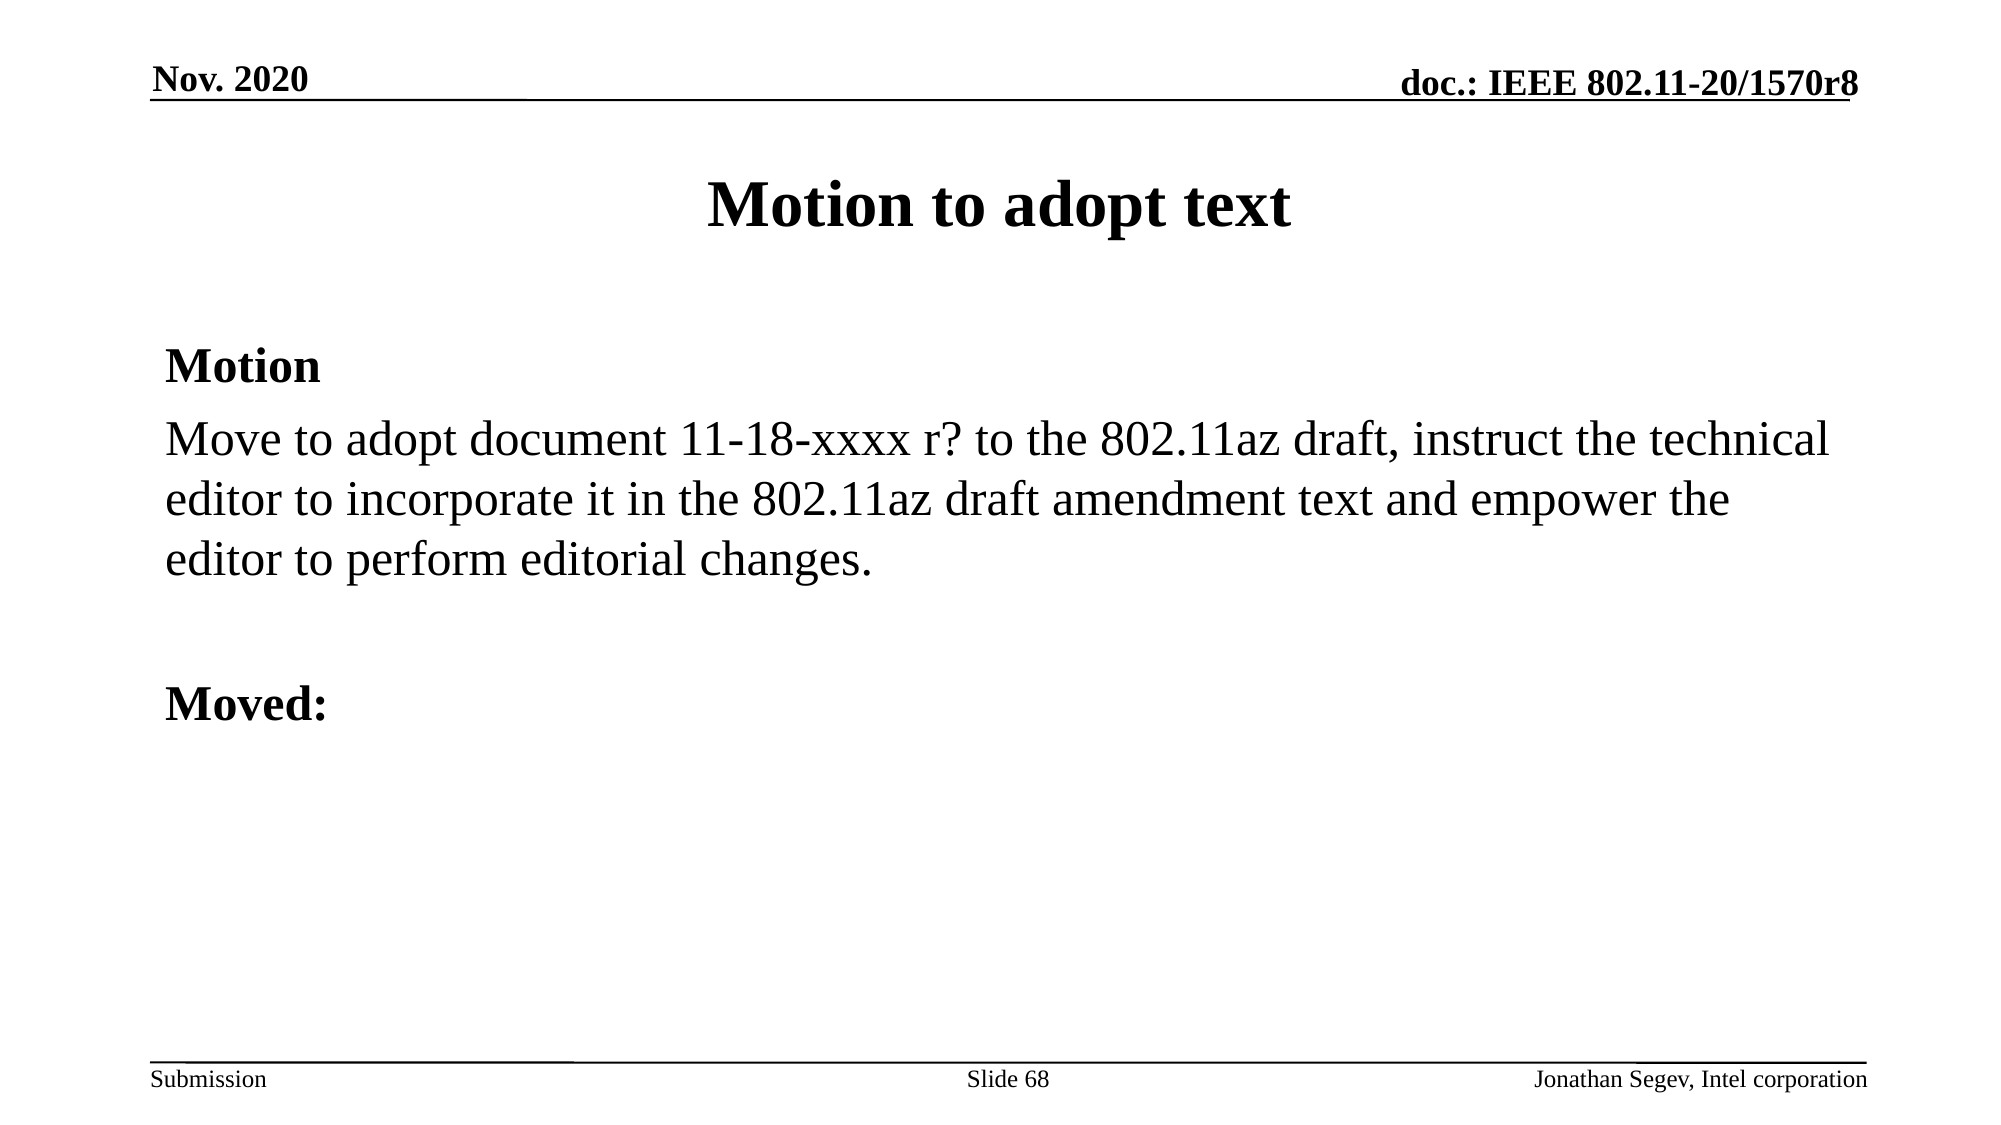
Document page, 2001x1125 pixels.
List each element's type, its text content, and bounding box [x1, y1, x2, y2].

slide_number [152, 54, 563, 100]
list Motion Move to adopt document 11-18-xxxx r? to the 802.11az draft, instruct the technical editor to incorporate it in the 802.11az draft amendment text and empower the editor to perform editorial changes. Moved: [149, 324, 1850, 1000]
slide_number Slide 68 [950, 1061, 1067, 1123]
title Motion to adopt text [149, 112, 1850, 288]
footer Jonathan Segev, Intel corporation [1171, 1061, 1869, 1093]
